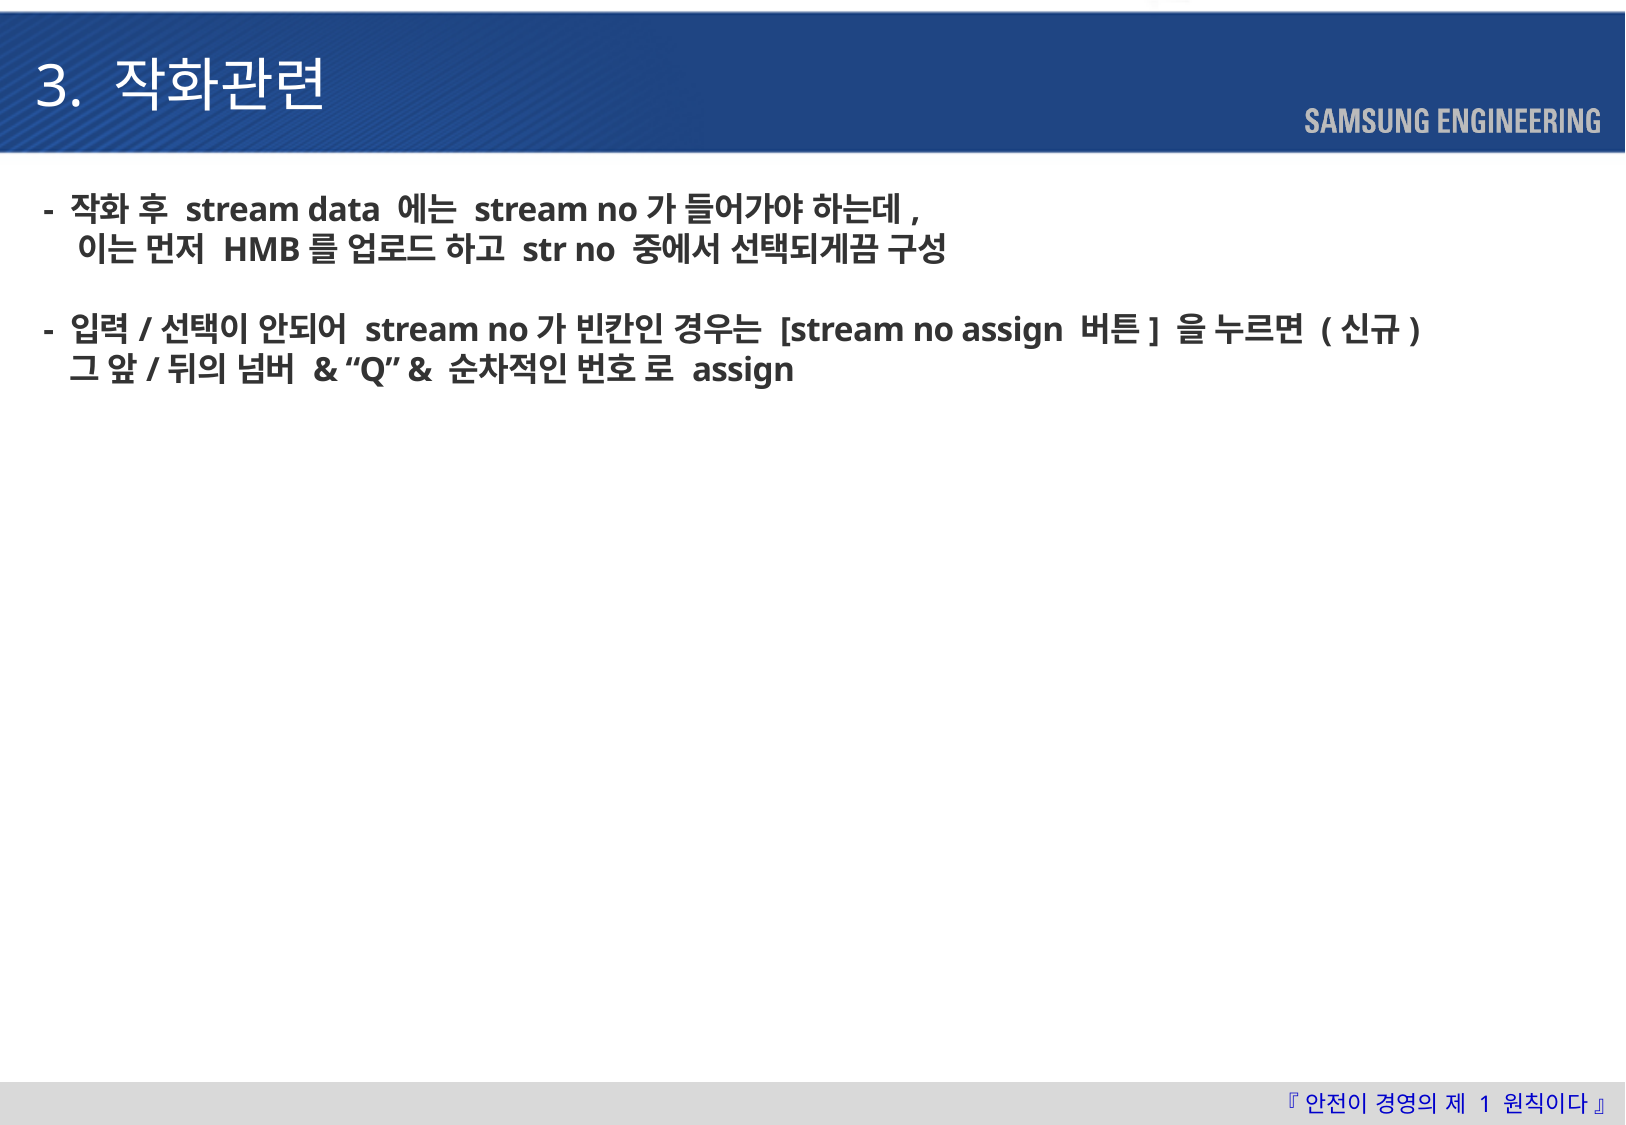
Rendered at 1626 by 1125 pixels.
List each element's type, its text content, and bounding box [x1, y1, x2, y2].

text_box - 작화 후 stream data 에는 stream no가 들어가야 하는데, 이는 먼저 HMB를 업로드 하고 str no 중에서 선택되게끔 구성 - 입력/선택이 안되어 stream no가 빈칸인 경우는 [stream no assign 버튼] 을 누르면 (신규) 그 앞/뒤의 넘버 & “Q” & 순차적인 번호 로 assign [14, 180, 1610, 475]
picture [0, 0, 1625, 1082]
text_box 3. 작화관련 [17, 39, 1619, 127]
